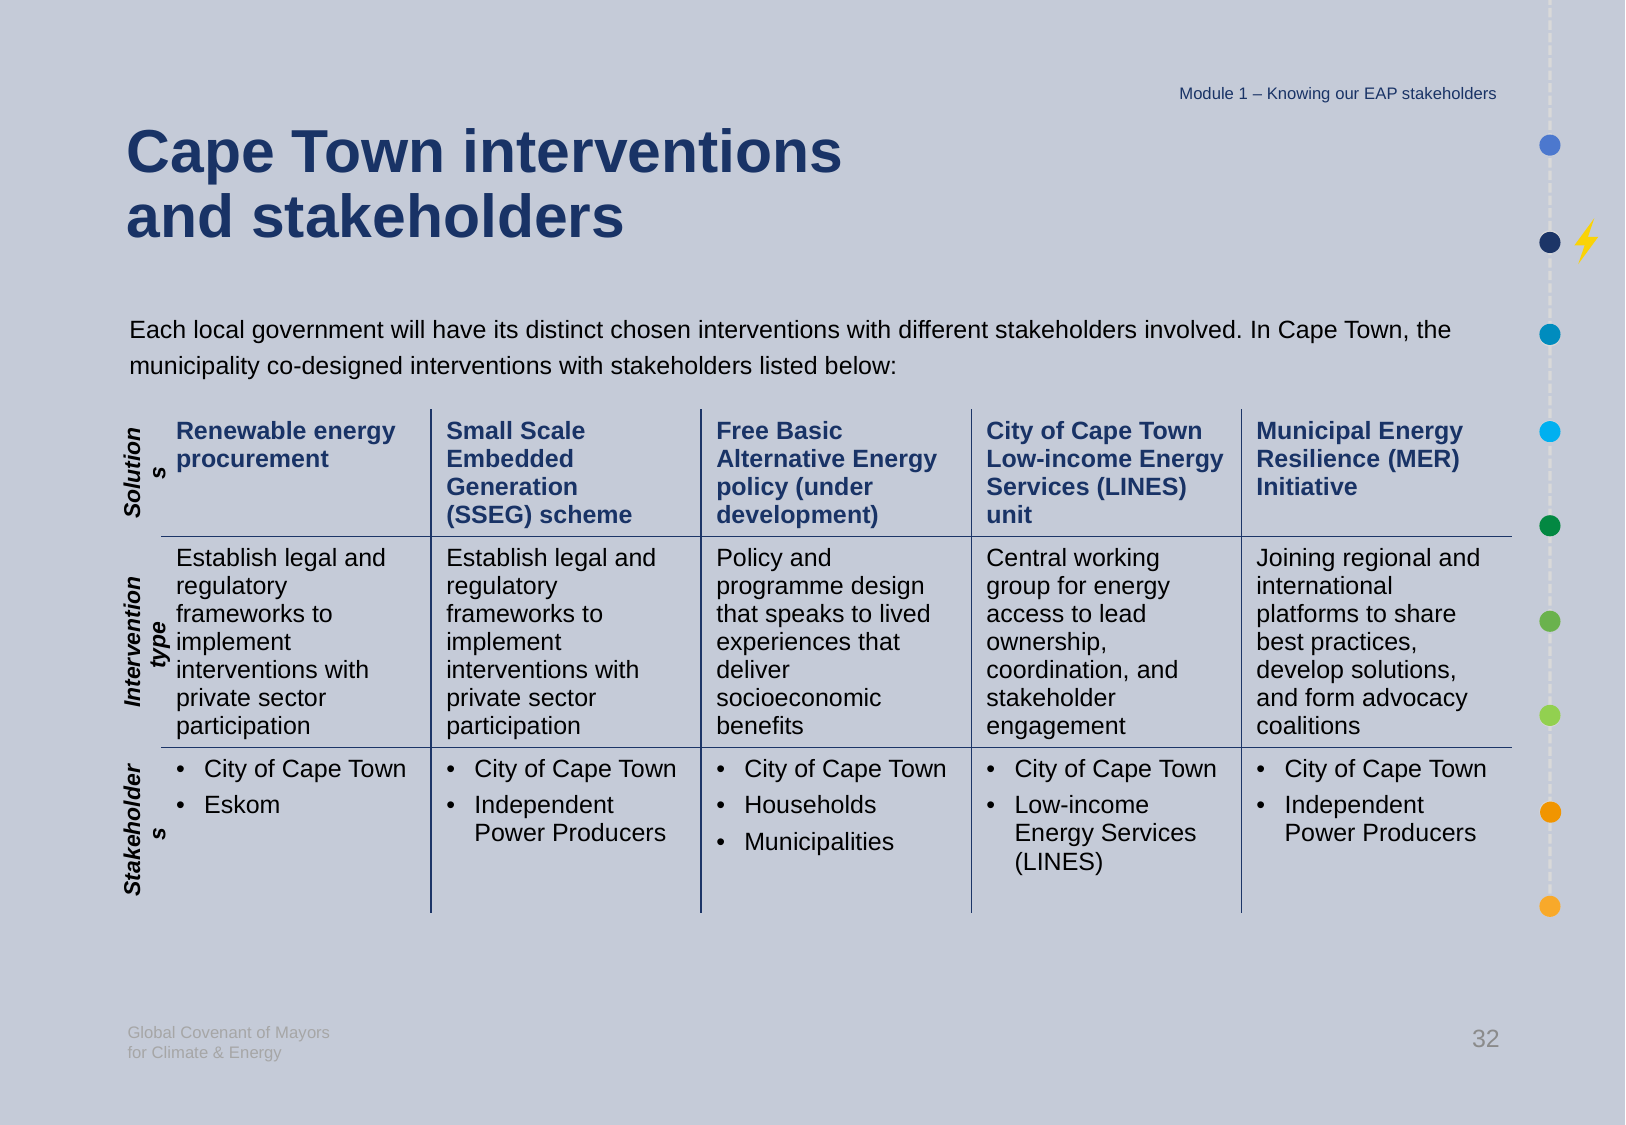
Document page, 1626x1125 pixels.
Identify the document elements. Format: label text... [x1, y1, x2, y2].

table_cell City of Cape Town Independent Power Producers [1242, 748, 1512, 913]
table_cell Establish legal and regulatory frameworks to implement interventions with private sector participation [161, 537, 430, 747]
table_header Municipal Energy Resilience (MER) Initiative [1242, 409, 1512, 536]
title Cape Town interventions and stakeholders [111, 112, 870, 275]
slide_number 32 [1437, 1014, 1516, 1075]
table_header Solutions [112, 409, 161, 536]
text_box [1539, 800, 1563, 824]
table_header City of Cape Town Low-income Energy Services (LINES) unit [972, 409, 1241, 536]
table_cell Intervention type [112, 536, 161, 747]
text_box [1538, 133, 1562, 157]
table_cell City of Cape Town Households Municipalities [702, 748, 971, 913]
text_box [1538, 230, 1562, 255]
text_box [1538, 420, 1562, 444]
text_box [1538, 894, 1562, 918]
table_cell Joining regional and international platforms to share best practices, develop solutions, and form advocacy coalitions [1242, 537, 1512, 747]
text_box [1538, 703, 1562, 728]
table_cell Central working group for energy access to lead ownership, coordination, and stakeholder engagement [972, 537, 1241, 747]
text_box [1538, 514, 1562, 538]
list Each local government will have its distinct chosen interventions with different stakeholders involved. In Cape Town, the municipality co-designed interventions with stakeholders listed below: [114, 299, 1515, 363]
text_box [1574, 218, 1599, 265]
table_cell Stakeholders [112, 747, 161, 913]
table_cell City of Cape Town Eskom [161, 748, 430, 913]
table_header Free Basic Alternative Energy policy (under development) [702, 409, 971, 536]
table_header Small Scale Embedded Generation (SSEG) scheme [432, 409, 700, 536]
text_box [1538, 609, 1562, 633]
text_box [1538, 322, 1562, 346]
table_cell Policy and programme design that speaks to lived experiences that deliver socioeconomic benefits [702, 537, 971, 747]
table_cell City of Cape Town Low-income Energy Services (LINES) [972, 748, 1241, 913]
table_cell Establish legal and regulatory frameworks to implement interventions with private sector participation [432, 537, 700, 747]
list Module 1 – Knowing our EAP stakeholders [999, 75, 1513, 111]
table_header Renewable energy procurement [161, 409, 430, 536]
table_cell City of Cape Town Independent Power Producers [432, 748, 700, 913]
